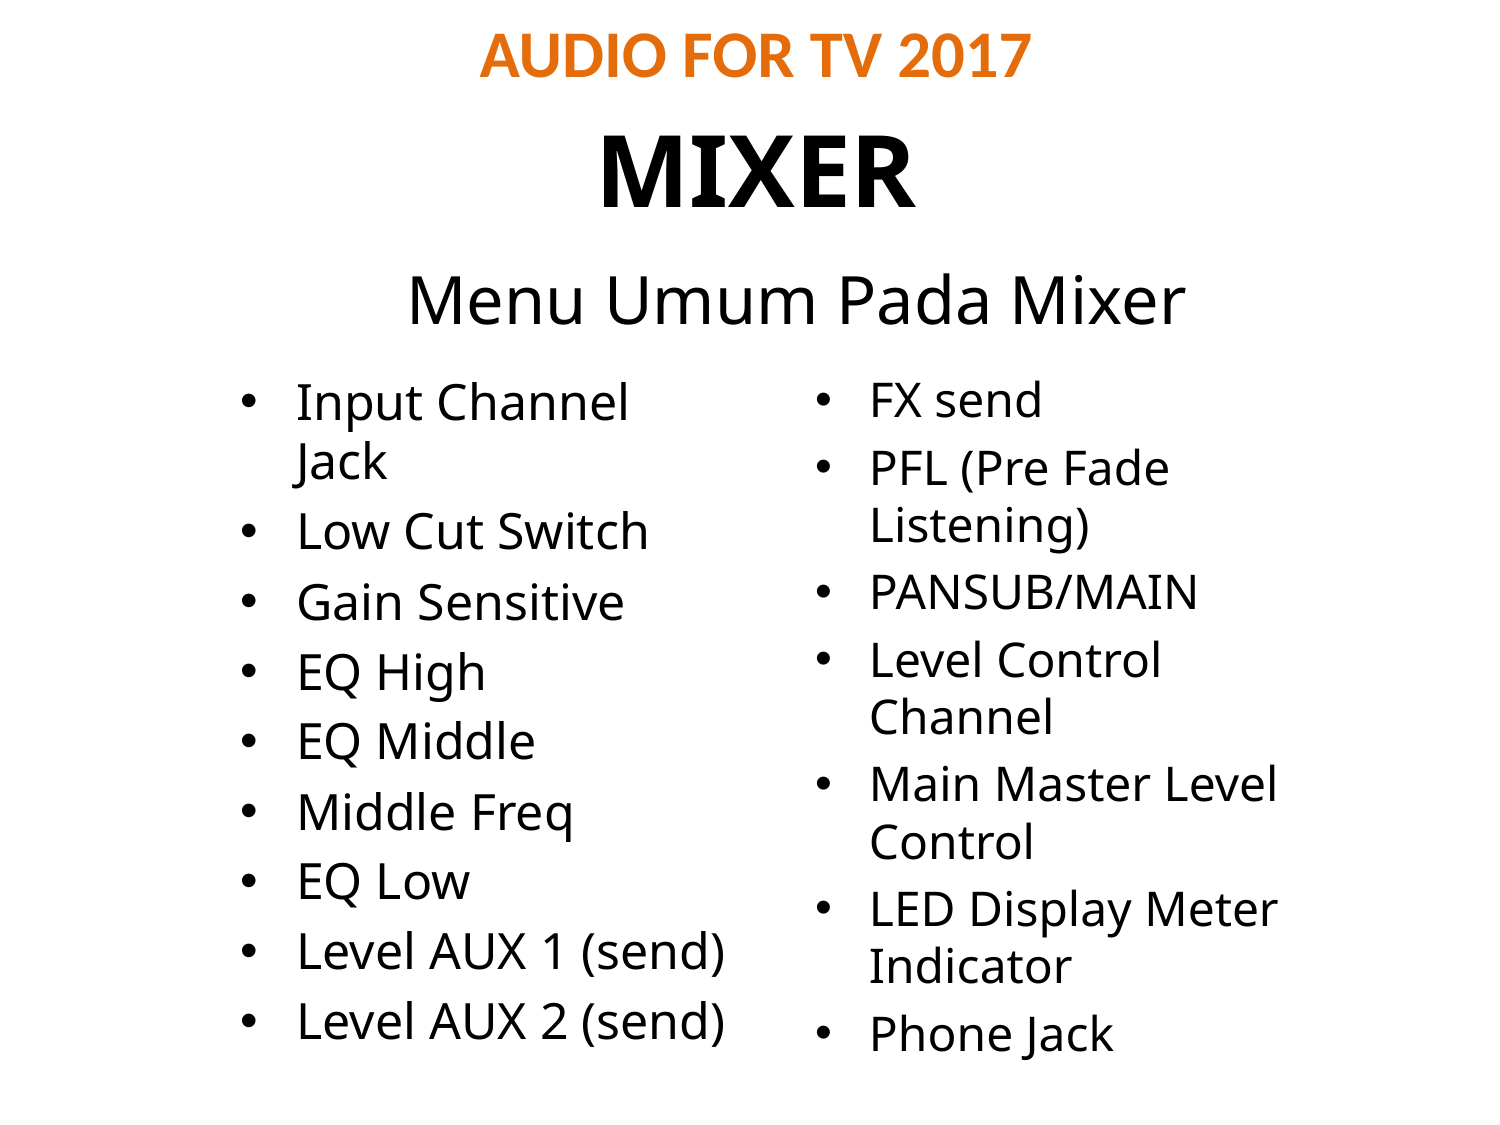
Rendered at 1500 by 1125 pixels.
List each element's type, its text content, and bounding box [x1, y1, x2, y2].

text_box Menu Umum Pada Mixer [312, 249, 1282, 338]
text_box FX send PFL (Pre Fade Listening) PANSUB/MAIN Level Control Channel Main Master Level Control LED Display Meter Indicator Phone Jack [799, 362, 1325, 1075]
text_box Input Channel Jack Low Cut Switch Gain Sensitive EQ High EQ Middle Middle Freq EQ Low Level AUX 1 (send) Level AUX 2 (send) [224, 362, 750, 1075]
list MIXER [93, 99, 1419, 263]
title AUDIO FOR TV 2017 [75, 2, 1438, 100]
